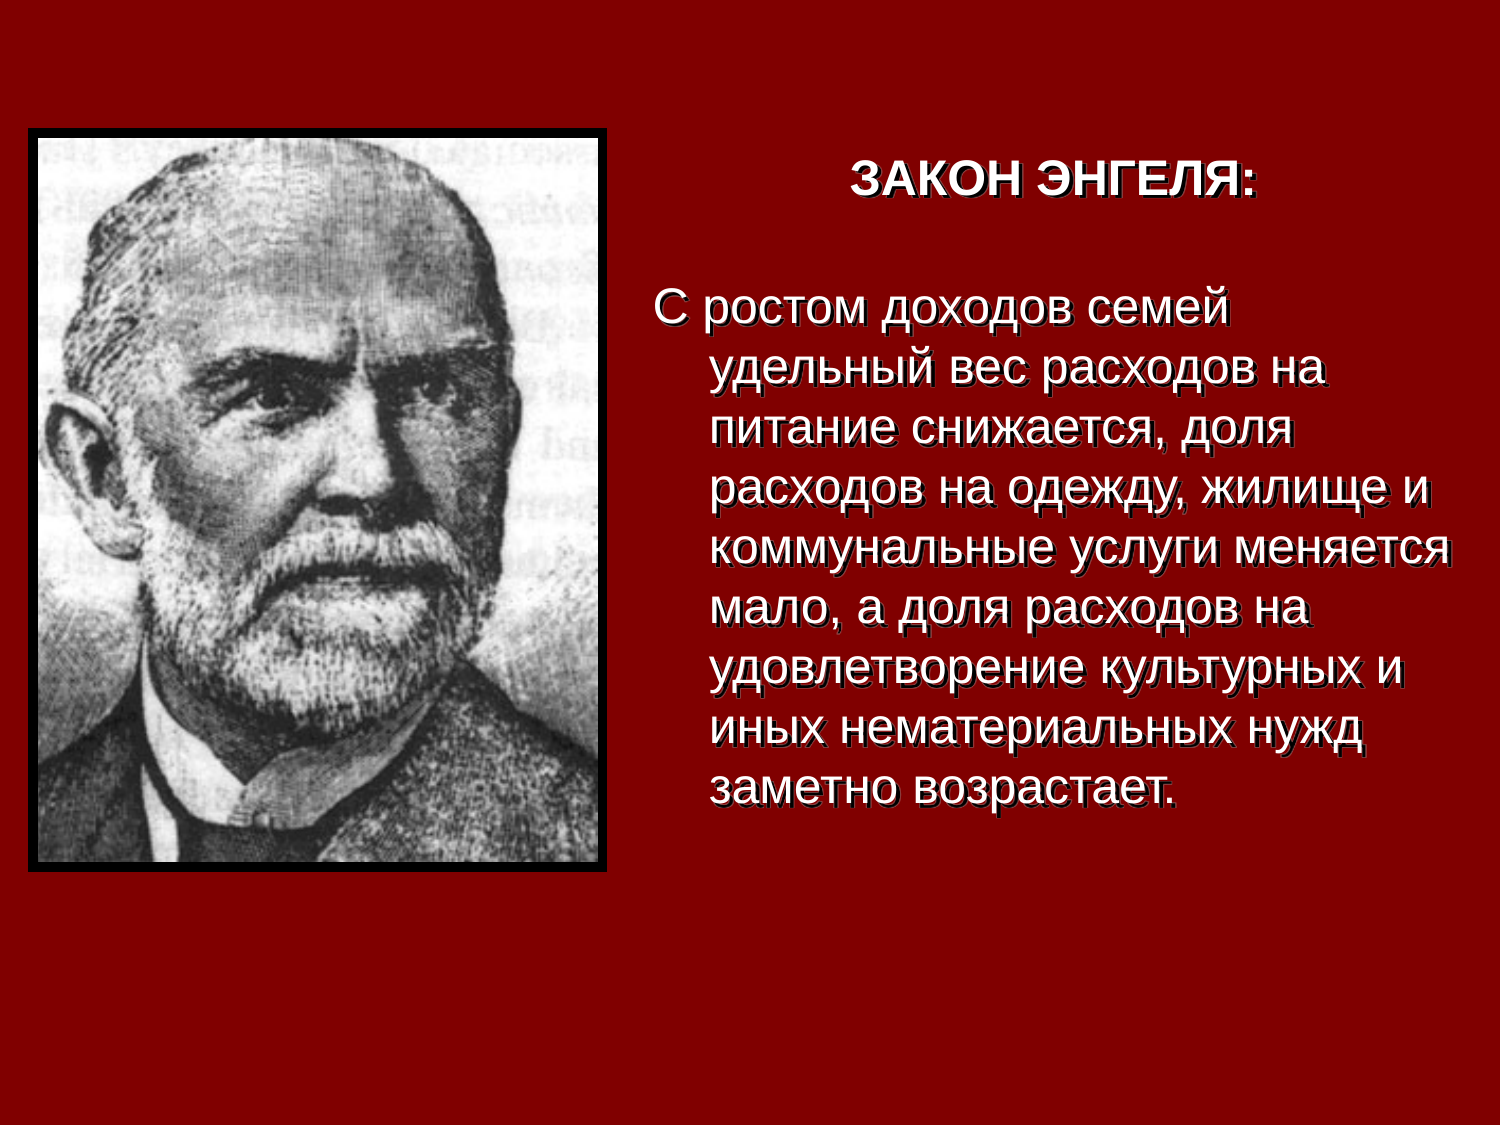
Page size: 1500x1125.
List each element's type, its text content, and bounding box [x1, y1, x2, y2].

list ЗАКОН ЭНГЕЛЯ: С ростом доходов семей удельный вес расходов на питание снижается, доля расходов на одежду, жилище и коммунальные услуги меняется мало, а доля расходов на удовлетворение культурных и иных нематериальных нужд заметно возрастает. [637, 137, 1469, 888]
picture [37, 137, 598, 863]
